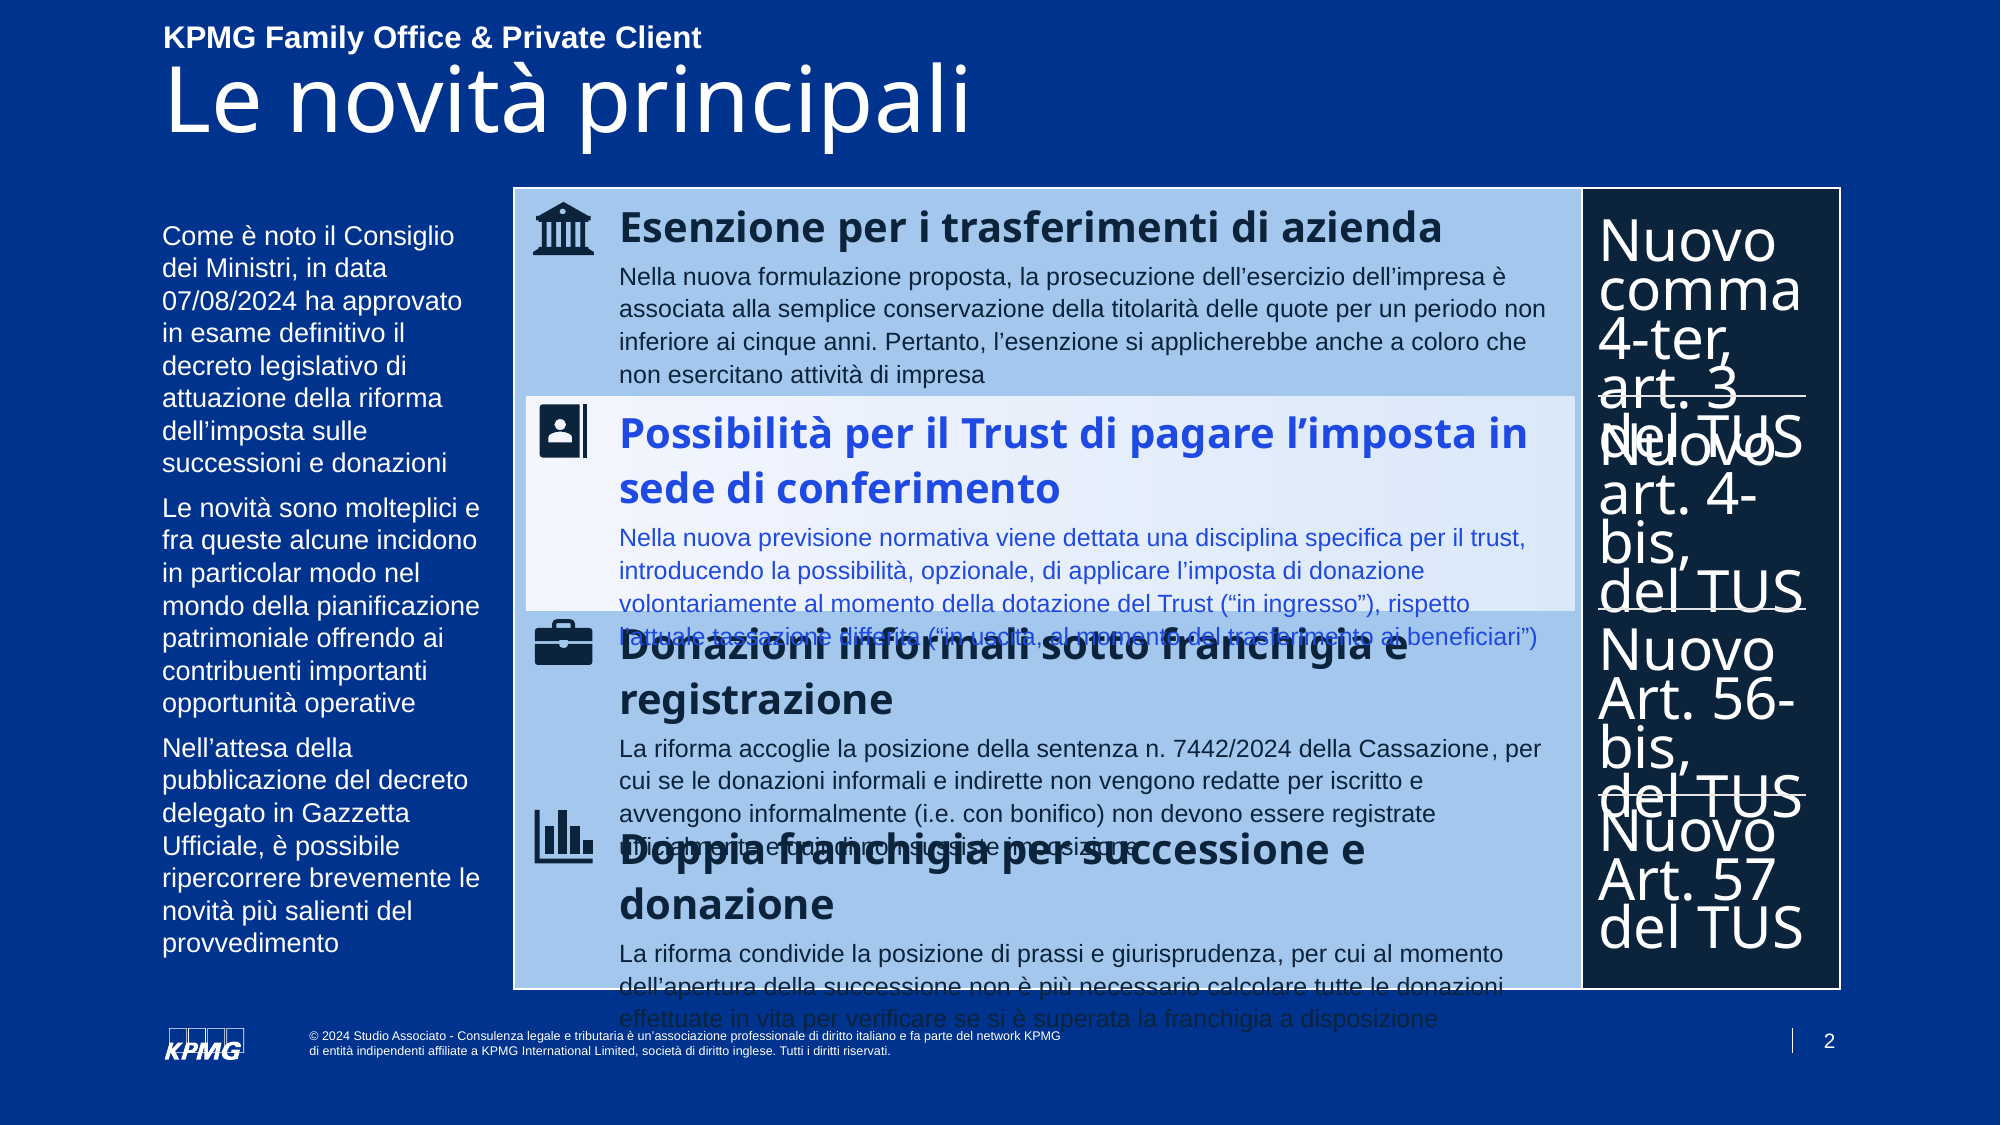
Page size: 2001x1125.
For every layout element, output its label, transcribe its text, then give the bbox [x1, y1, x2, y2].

text_box Nuovo art. 4-bis, del TUS [1598, 426, 1833, 623]
text_box Nuovo comma 4-ter, art. 3 del TUS [1598, 222, 1833, 426]
text_box Come è noto il Consiglio dei Ministri, in data 07/08/2024 ha approvato in esame definitivo il decreto legislativo di attuazione della riforma dell’imposta sulle successioni e donazioni Le novità sono molteplici e fra queste alcune incidono in particolar modo nel mondo della pianificazione patrimoniale offrendo ai contribuenti importanti opportunità operative Nell’attesa della pubblicazione del decreto delegato in Gazzetta Ufficiale, è possibile ripercorrere brevemente le novità più salienti del provvedimento [162, 218, 485, 958]
title Le novità principali [163, 70, 1838, 159]
text_box Doppia franchigia per successione e donazione La riforma condivide la posizione di prassi e giurisprudenza, per cui al momento dell’apertura della successione non è più necessario calcolare tutte le donazioni effettuate in vita per verificare se si è superata la franchigia a disposizione [619, 817, 1553, 1033]
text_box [534, 809, 593, 864]
text_box Esenzione per i trasferimenti di azienda Nella nuova formulazione proposta, la prosecuzione dell’esercizio dell’impresa è associata alla semplice conservazione della titolarità delle quote per un periodo non inferiore ai cinque anni. Pertanto, l’esenzione si applicherebbe anche a coloro che non esercitano attività di impresa [619, 195, 1553, 389]
text_box [533, 201, 594, 256]
text_box [525, 395, 1575, 612]
text_box KPMG Family Office & Private Client [163, 17, 1838, 55]
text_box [534, 618, 593, 665]
text_box Possibilità per il Trust di pagare l’imposta in sede di conferimento Nella nuova previsione normativa viene dettata una disciplina specifica per il trust, introducendo la possibilità, opzionale, di applicare l’imposta di donazione volontariamente al momento della dotazione del Trust (“in ingresso”), rispetto l’attuale tassazione differita (“in uscita, al momento del trasferimento ai beneficiari”) [619, 402, 1553, 650]
text_box [513, 187, 1581, 990]
text_box Donazioni informali sotto franchigia e registrazione La riforma accoglie la posizione della sentenza n. 7442/2024 della Cassazione, per cui se le donazioni informali e indirette non vengono redatte per iscritto e avvengono informalmente (i.e. con bonifico) non devono essere registrate ufficialmente e quindi non sussiste imposizione [619, 650, 1553, 817]
text_box Nuovo Art. 57 del TUS [1598, 811, 1833, 959]
text_box Nuovo Art. 56-bis, del TUS [1598, 631, 1857, 828]
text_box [539, 404, 588, 458]
text_box [1581, 187, 1841, 990]
